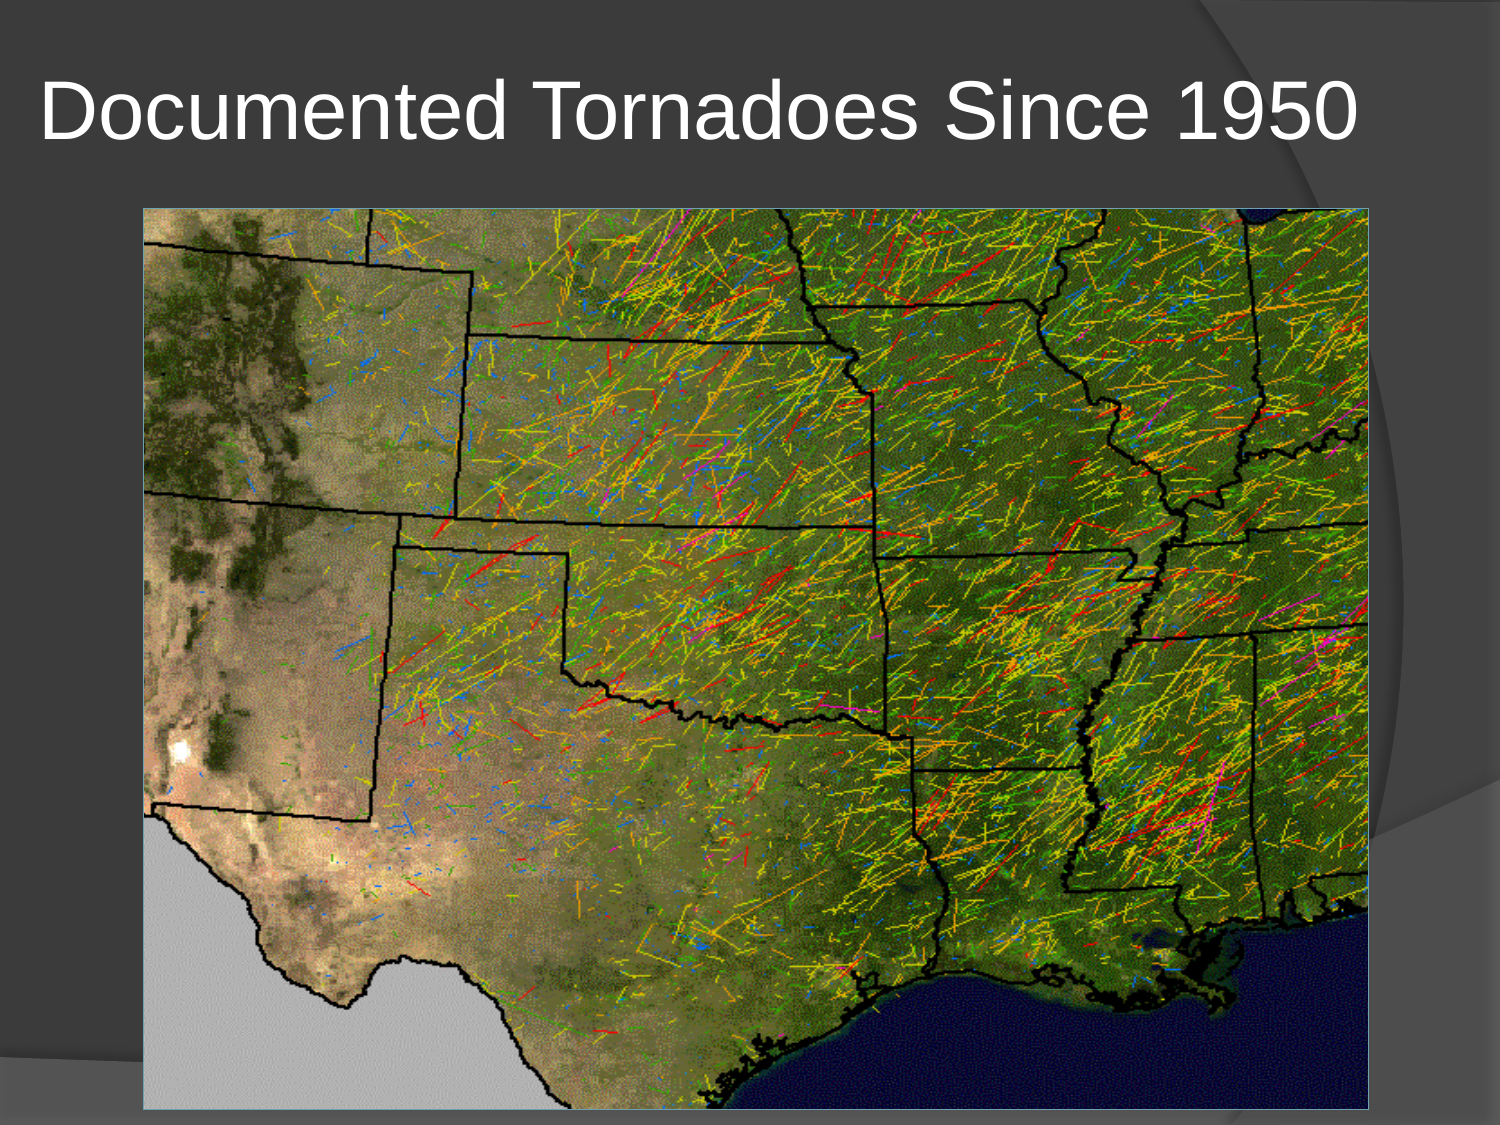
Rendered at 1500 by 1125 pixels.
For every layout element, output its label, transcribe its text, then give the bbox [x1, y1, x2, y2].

text_box Documented Tornadoes Since 1950 [23, 24, 1477, 188]
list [143, 208, 1369, 1110]
